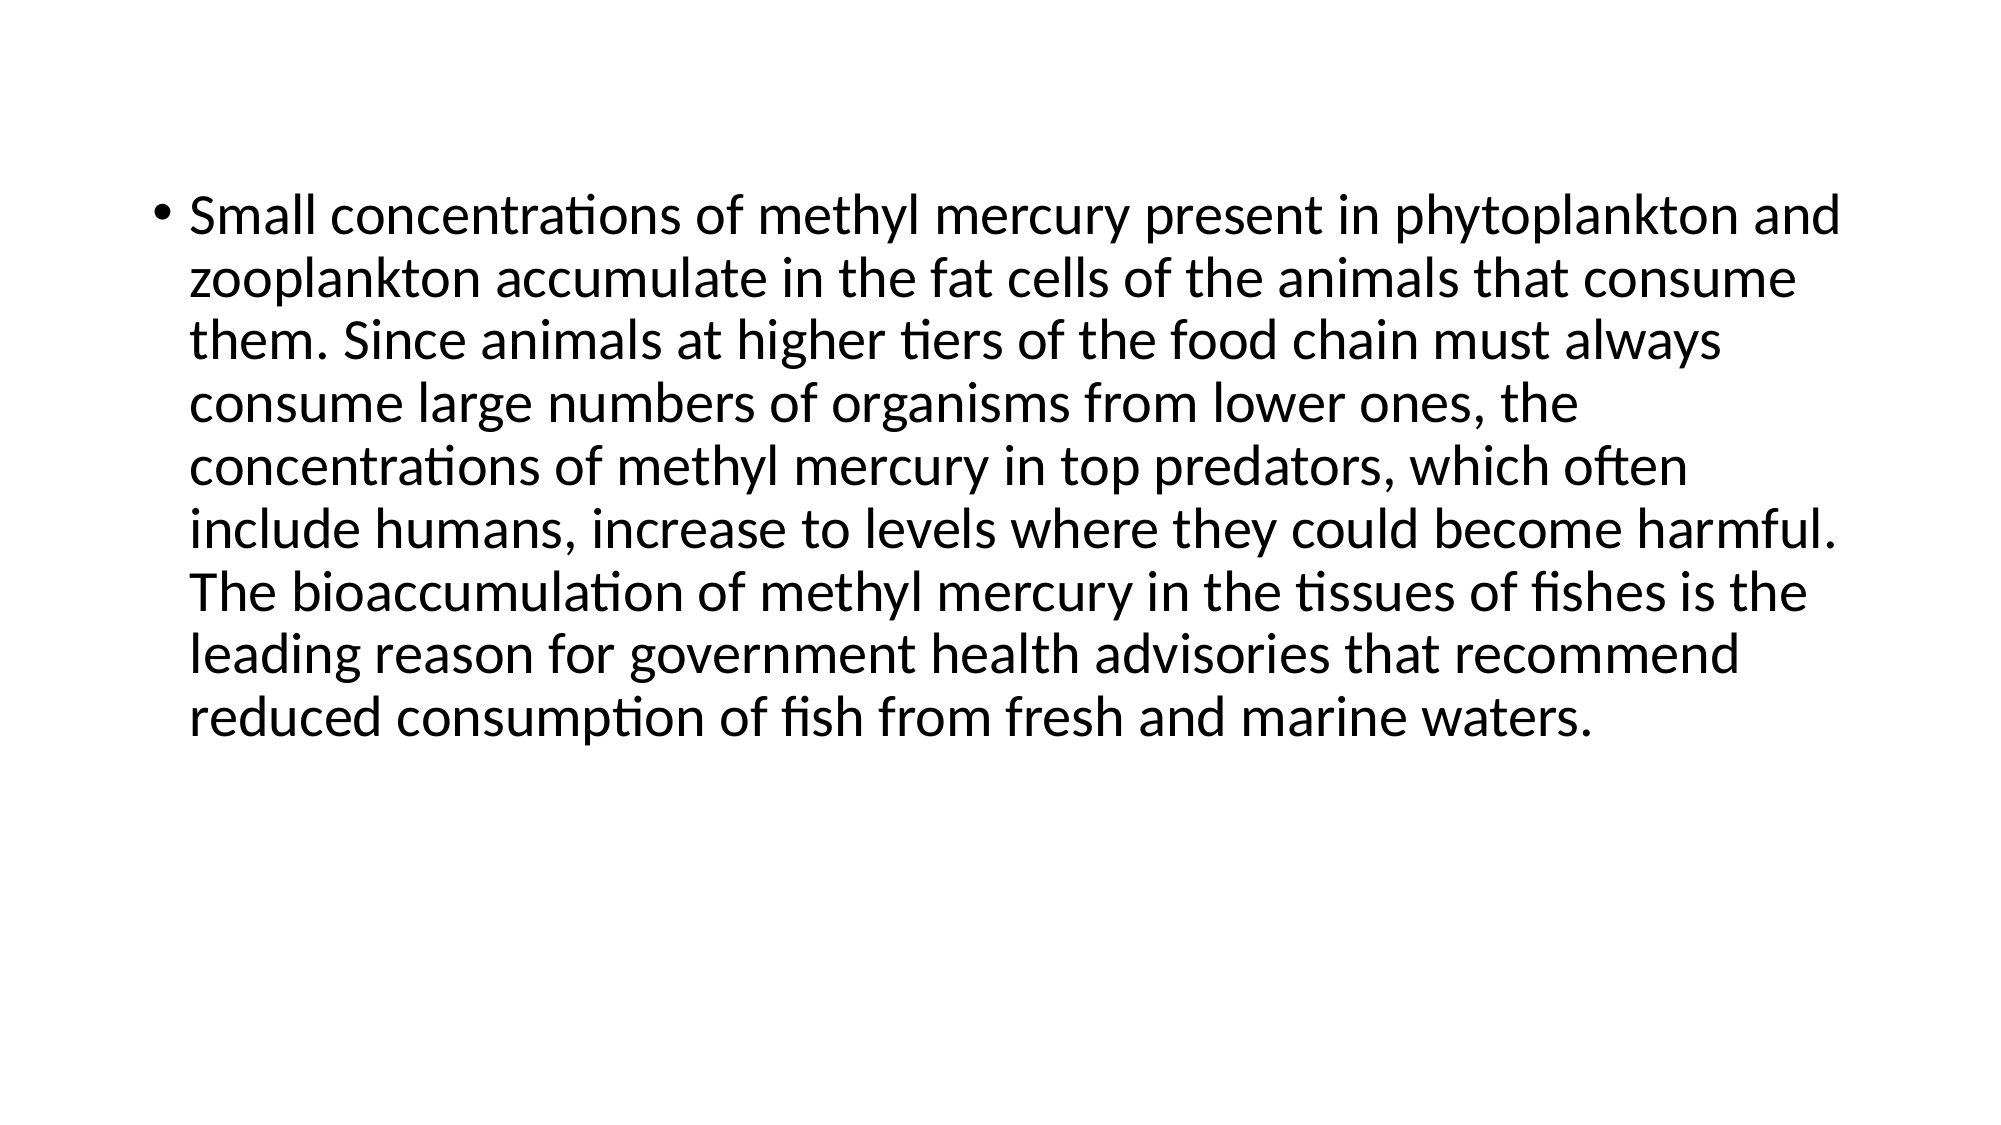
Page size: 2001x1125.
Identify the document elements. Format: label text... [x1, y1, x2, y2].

list Small concentrations of methyl mercury present in phytoplankton and zooplankton accumulate in the fat cells of the animals that consume them. Since animals at higher tiers of the food chain must always consume large numbers of organisms from lower ones, the concentrations of methyl mercury in top predators, which often include humans, increase to levels where they could become harmful. The bioaccumulation of methyl mercury in the tissues of fishes is the leading reason for government health advisories that recommend reduced consumption of fish from fresh and marine waters. [137, 85, 1863, 1014]
